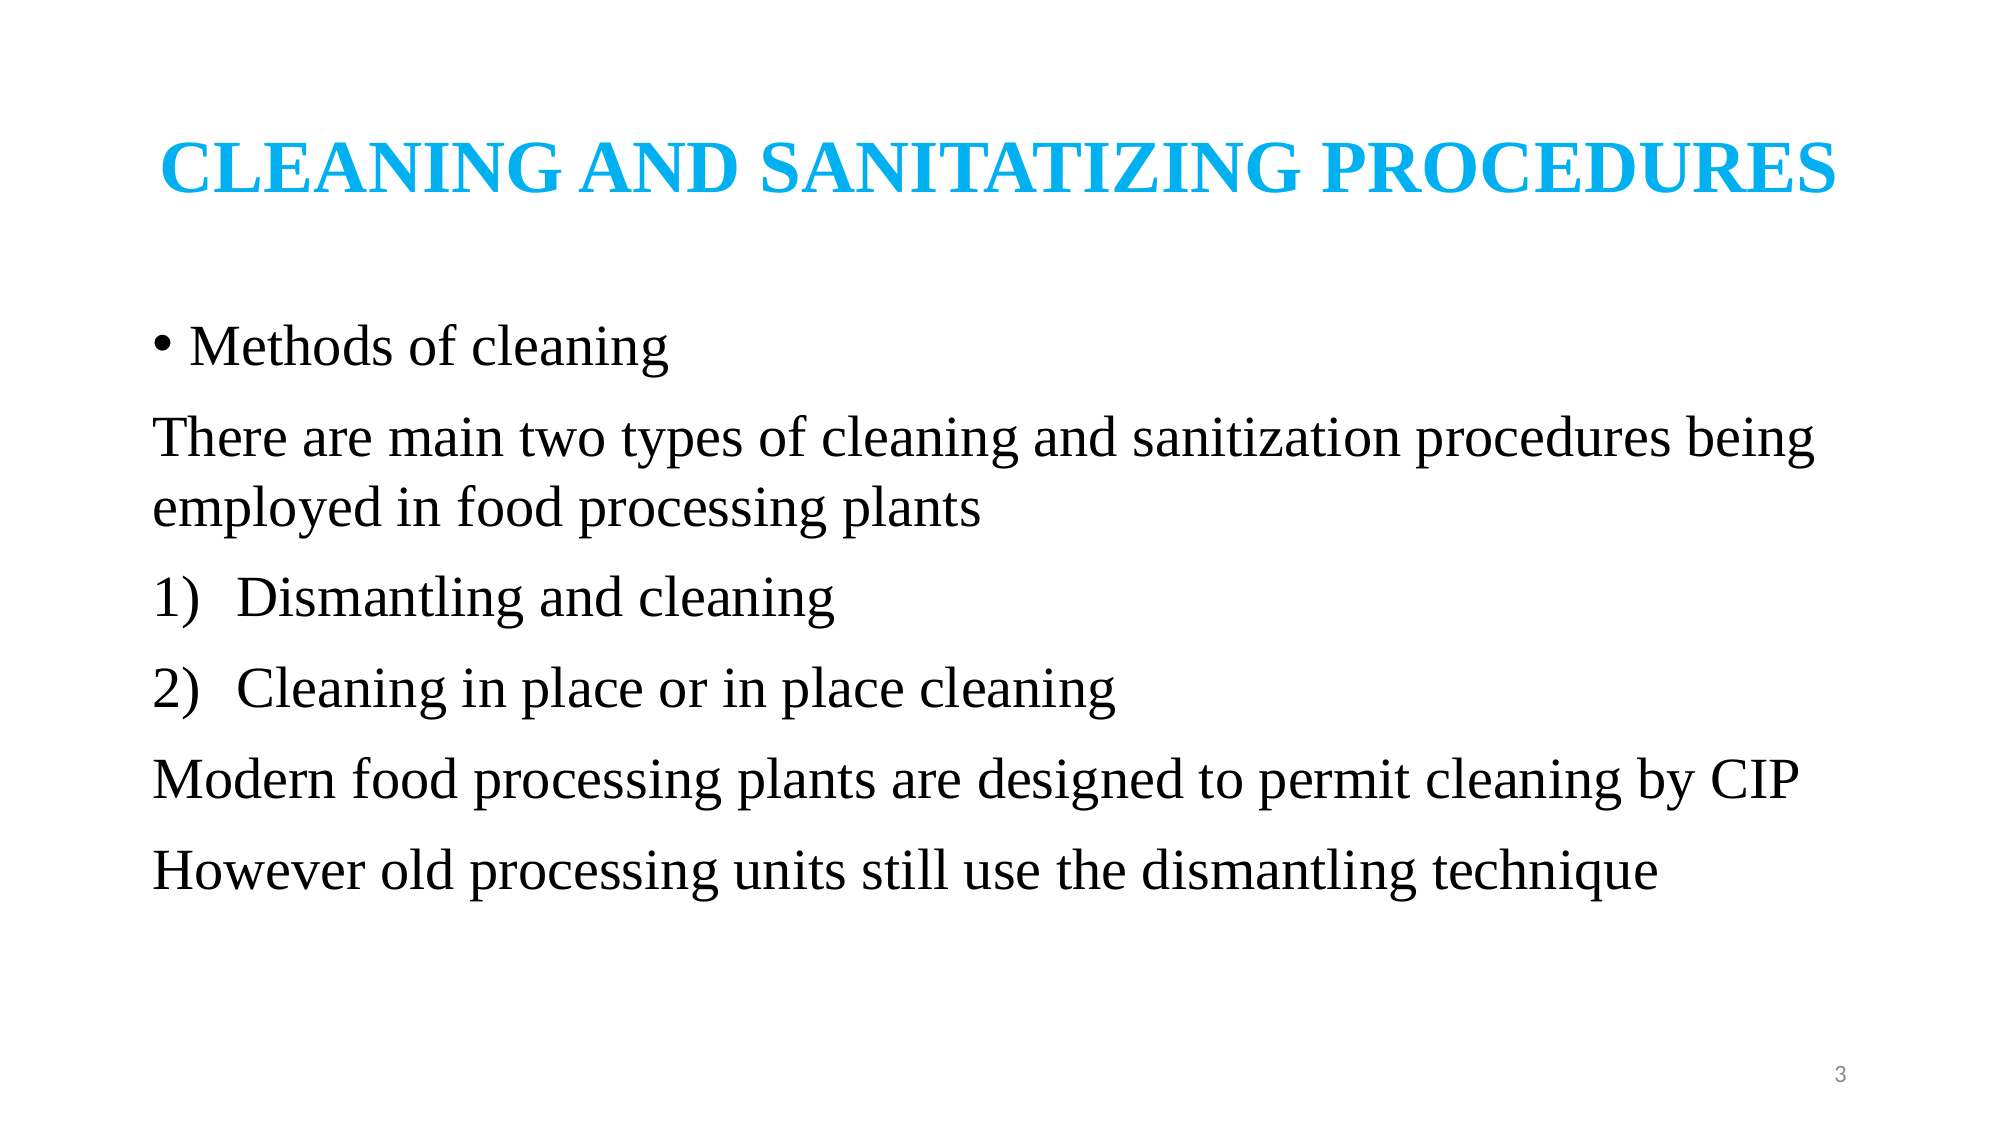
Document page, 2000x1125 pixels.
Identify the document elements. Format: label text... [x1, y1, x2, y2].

list Methods of cleaning There are main two types of cleaning and sanitization procedures being employed in food processing plants Dismantling and cleaning Cleaning in place or in place cleaning Modern food processing plants are designed to permit cleaning by CIP However old processing units still use the dismantling technique [137, 299, 1862, 1014]
title CLEANING AND SANITATIZING PROCEDURES [137, 59, 1862, 278]
slide_number 3 [1412, 1042, 1862, 1103]
